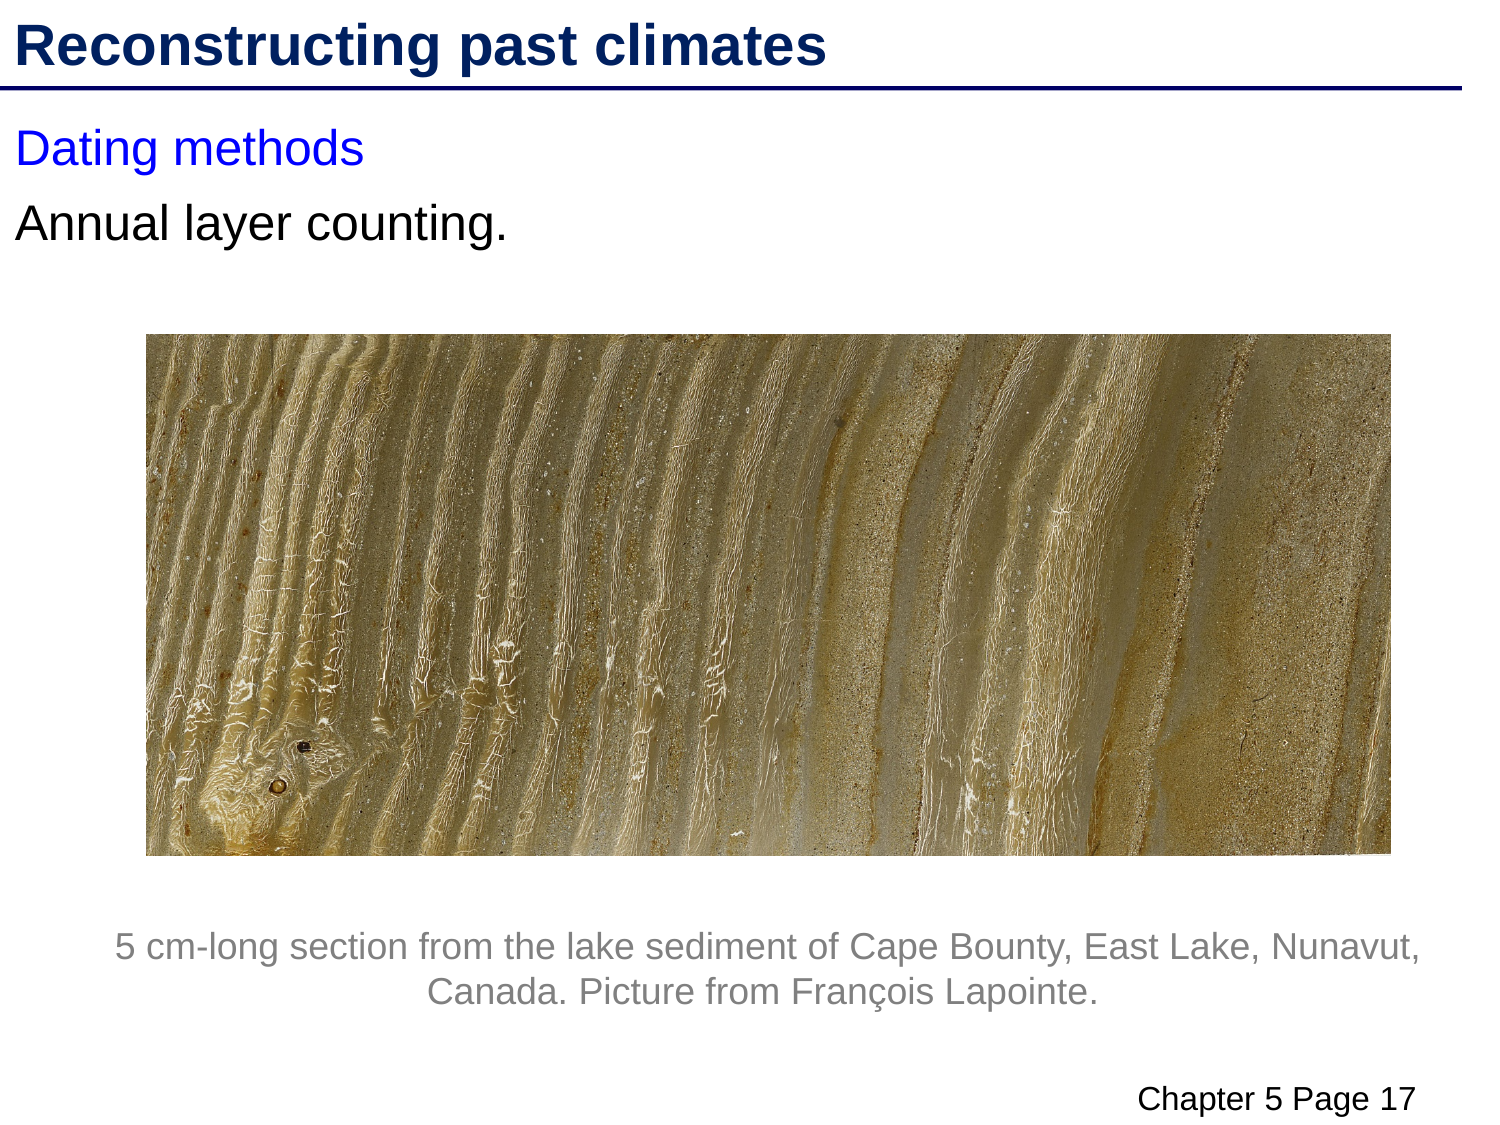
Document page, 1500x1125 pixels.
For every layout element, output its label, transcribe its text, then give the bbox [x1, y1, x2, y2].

text_box 5 cm-long section from the lake sediment of Cape Bounty, East Lake, Nunavut, Canada. Picture from François Lapointe. [36, 914, 1500, 1020]
text_box Reconstructing past climates [0, 0, 1451, 85]
picture [146, 333, 1391, 856]
text_box Dating methods Annual layer counting. [0, 108, 1494, 259]
text_box Chapter 5 Page 17 [1122, 1069, 1500, 1125]
